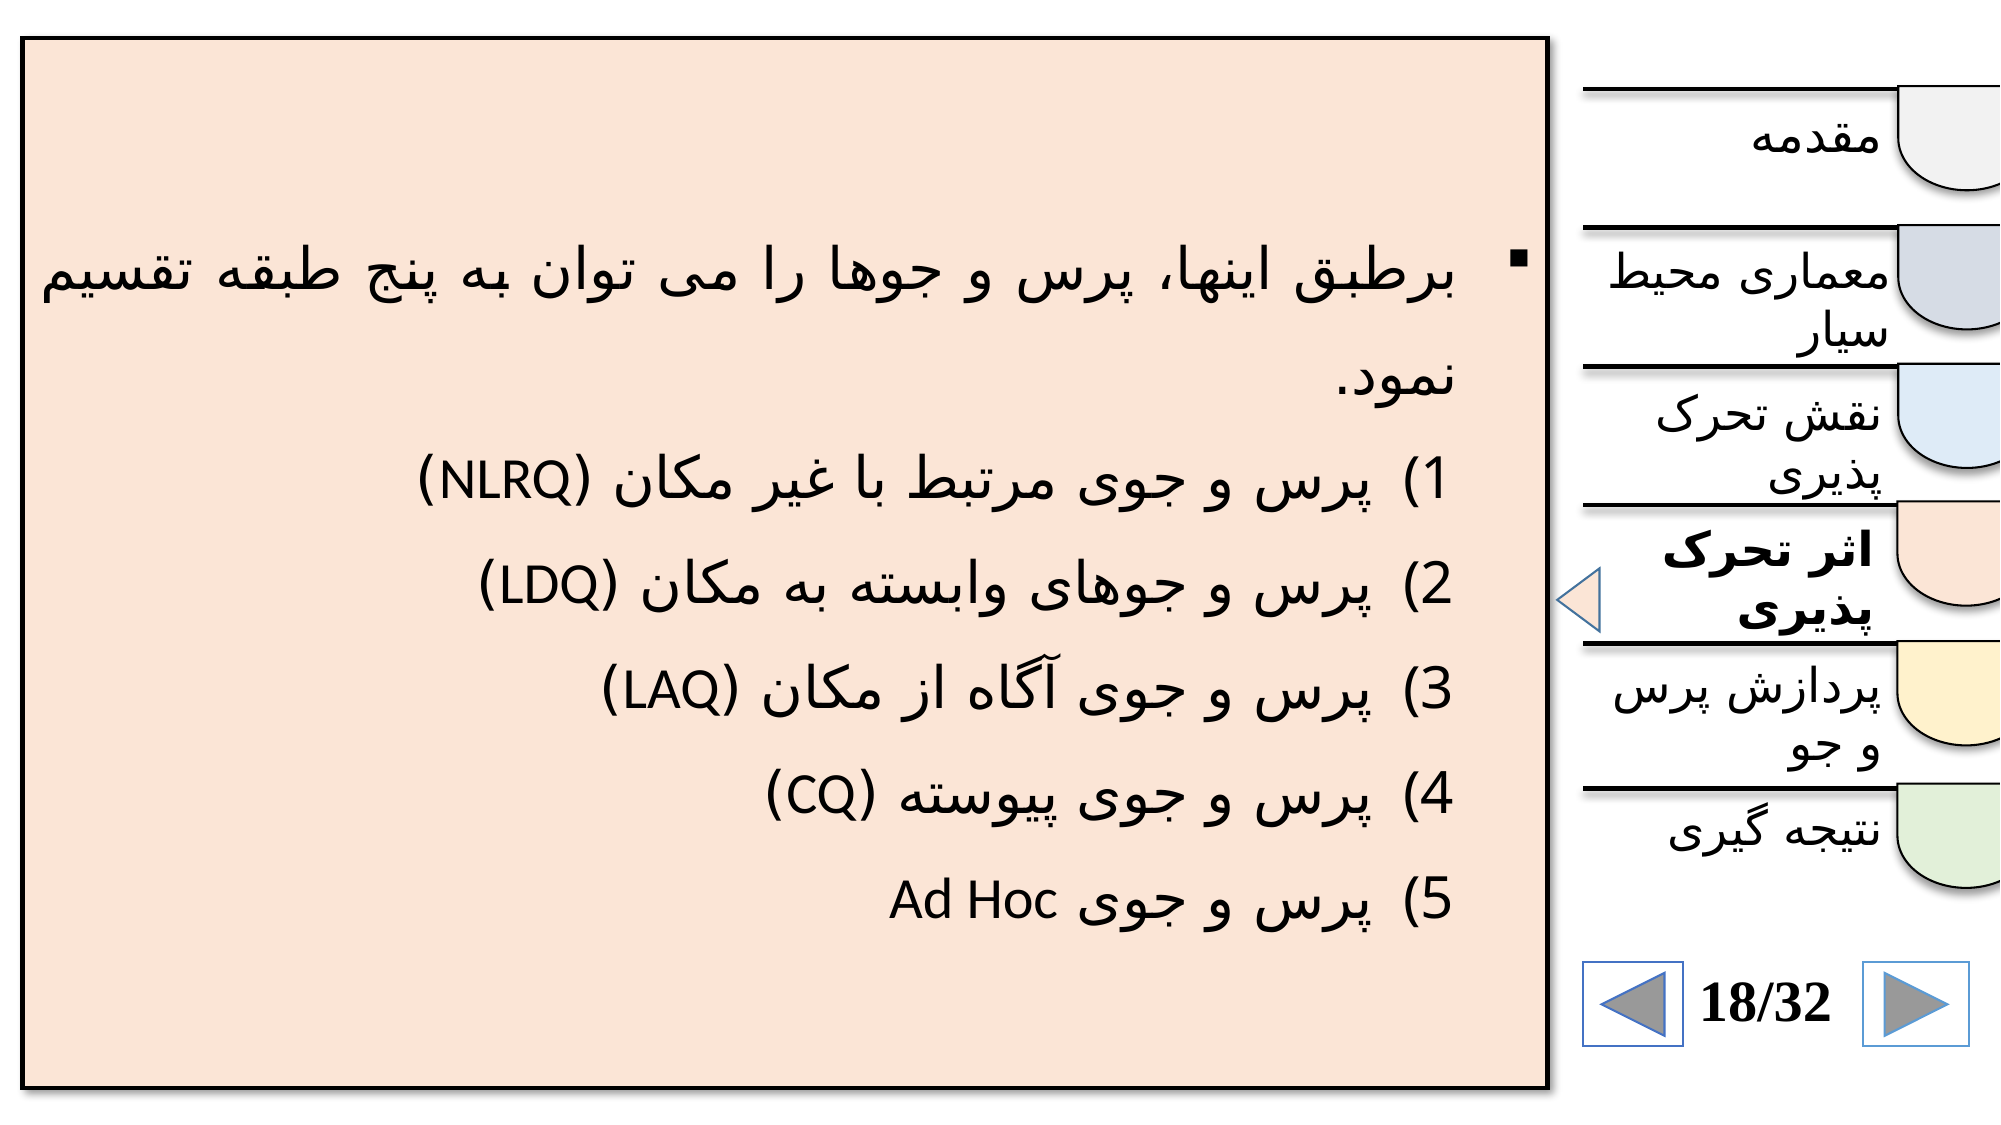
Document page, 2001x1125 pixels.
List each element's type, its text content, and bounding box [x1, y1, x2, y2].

text_box برطبق اینها، پرس و جوها را می توان به پنج طبقه تقسیم نمود. پرس و جوی مرتبط با غیر مکان (NLRQ) پرس و جوهای وابسته به مکان (LDQ) پرس و جوی آگاه از مکان (LAQ) پرس و جوی پیوسته (CQ) پرس و جوی Ad Hoc [22, 37, 1548, 1089]
text_box پردازش پرس و جو [1565, 647, 1898, 778]
text_box [1897, 362, 2000, 366]
text_box نتیجه گیری [1593, 789, 1898, 863]
text_box [1582, 961, 1684, 1047]
text_box [1898, 789, 2000, 889]
text_box [1897, 367, 2000, 469]
text_box نقش تحرک پذیری [1582, 375, 1898, 505]
text_box [1897, 228, 2000, 331]
text_box [1896, 500, 2000, 505]
text_box معماری محیط سیار [1575, 233, 1906, 363]
text_box [1896, 782, 2000, 788]
text_box [1897, 90, 2000, 192]
text_box 18/32 [1683, 955, 1849, 1041]
text_box مقدمه [1639, 95, 1898, 170]
text_box [1862, 961, 1970, 1047]
text_box [1896, 644, 2000, 747]
text_box اثر تحرک پذیری [1582, 511, 1889, 642]
text_box [1555, 566, 1601, 634]
text_box [1896, 506, 2000, 607]
